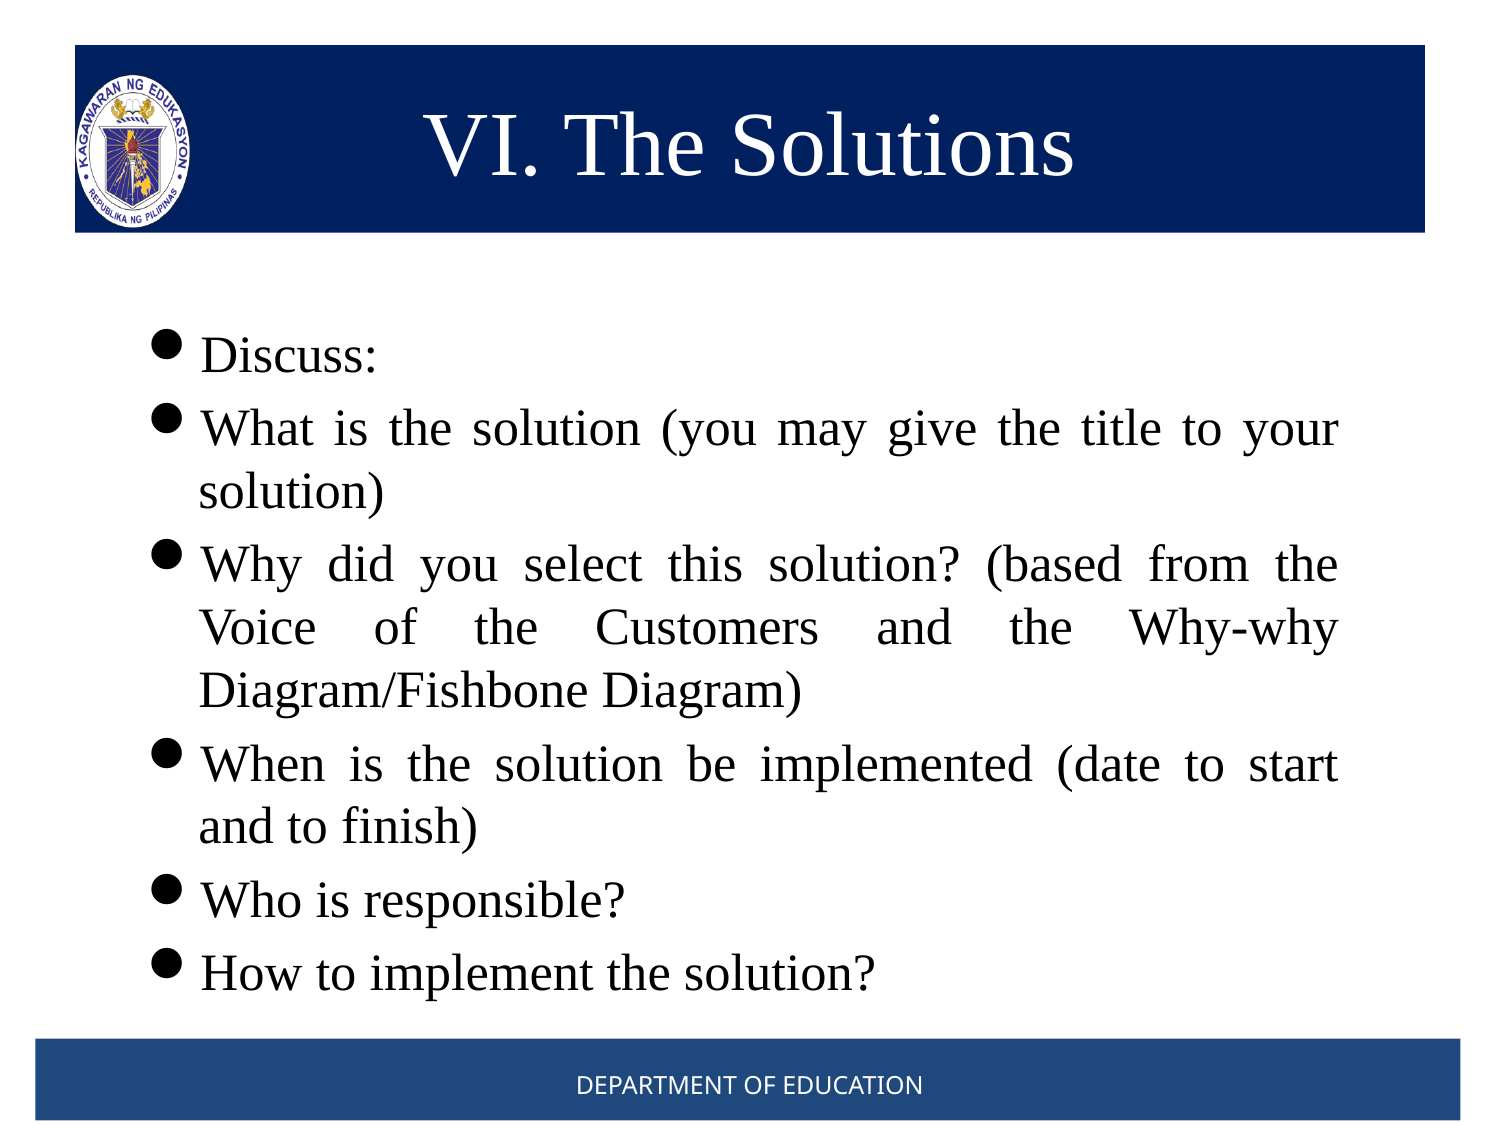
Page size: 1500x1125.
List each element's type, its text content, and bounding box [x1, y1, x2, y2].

text_box DEPARTMENT OF EDUCATION [243, 1043, 1257, 1125]
title VI. The Solutions [75, 45, 1425, 233]
list Discuss: What is the solution (you may give the title to your solution) Why did you select this solution? (based from the Voice of the Customers and the Why-why Diagram/Fishbone Diagram) When is the solution be implemented (date to start and to finish) Who is responsible? How to implement the solution? [125, 312, 1355, 1013]
text_box [33, 1037, 1462, 1122]
picture [74, 74, 190, 228]
